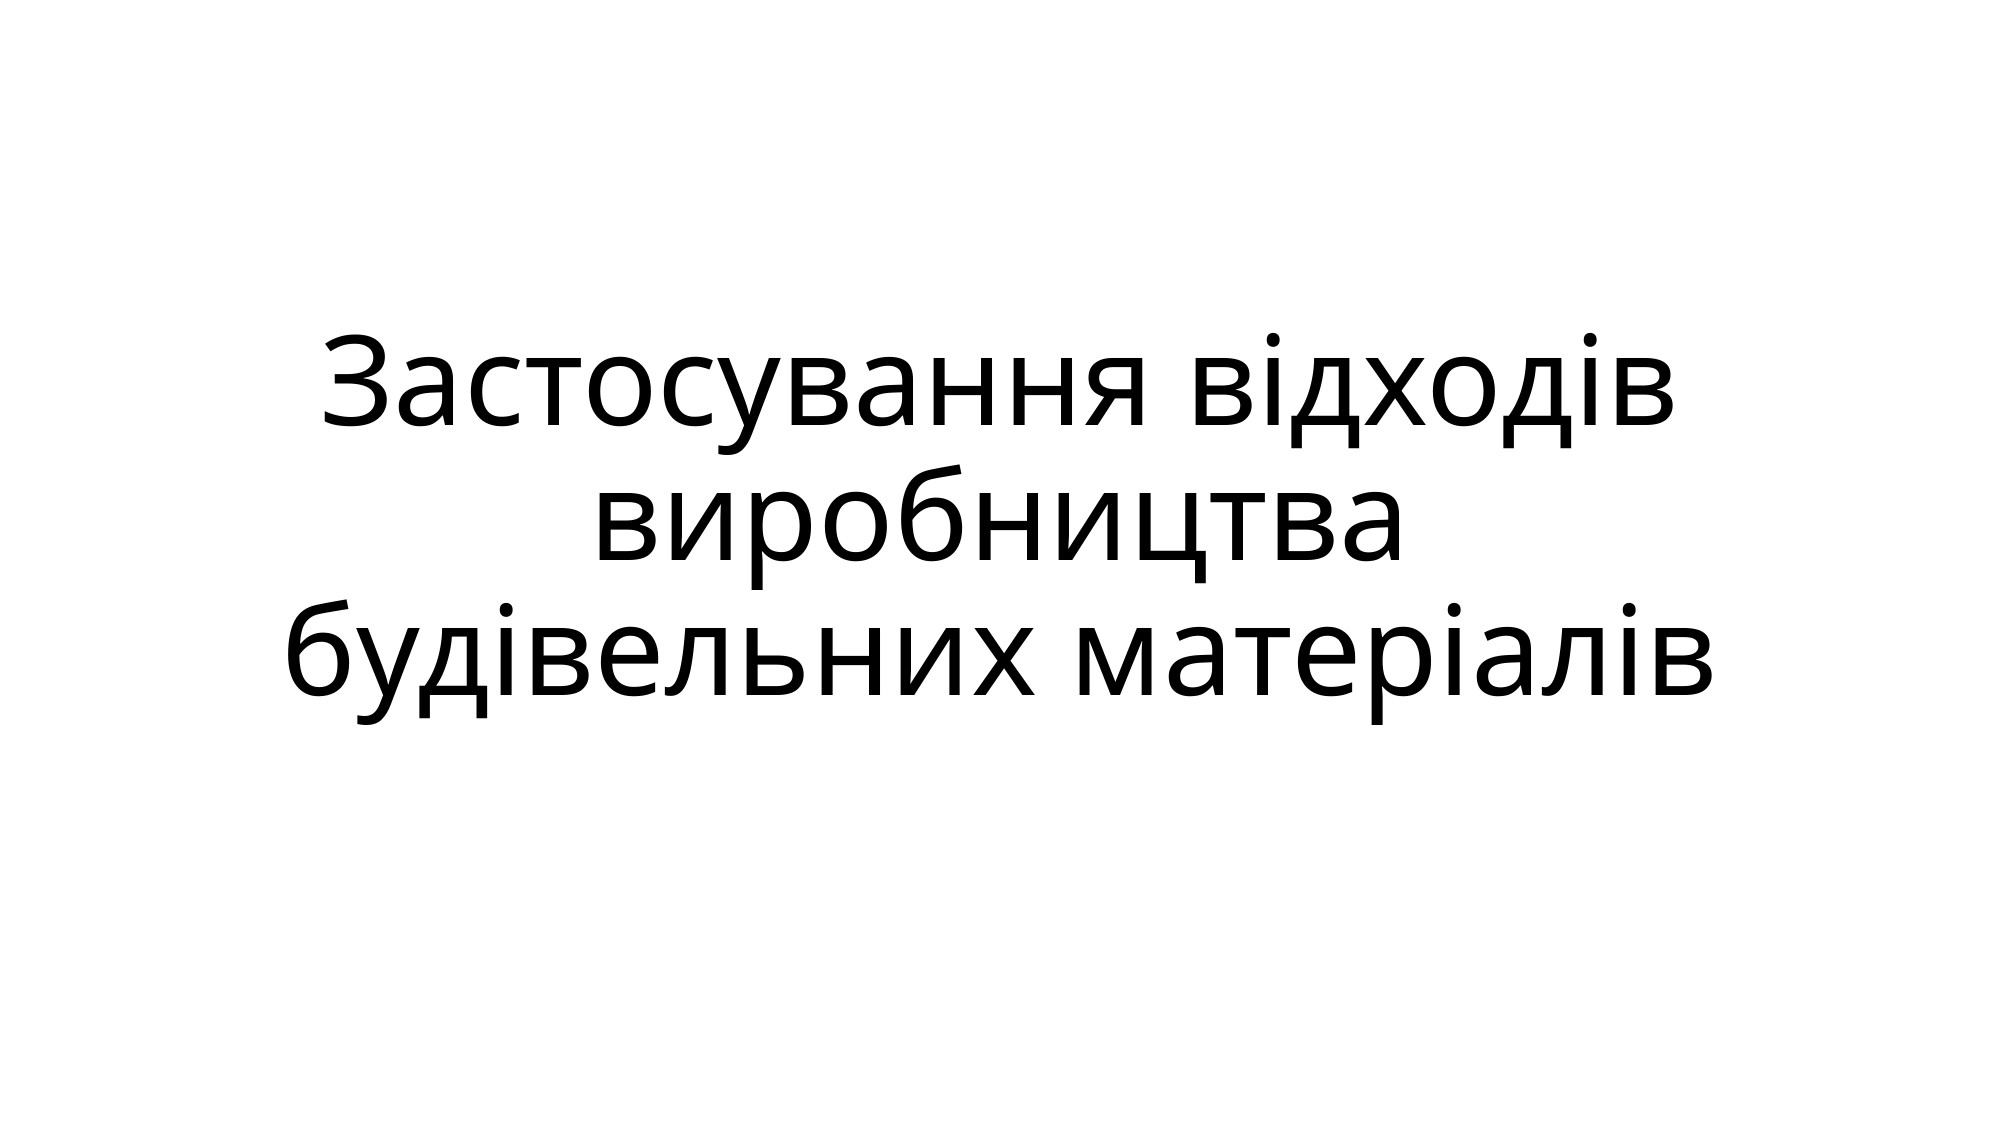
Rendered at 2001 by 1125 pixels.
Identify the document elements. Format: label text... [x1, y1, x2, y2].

title Застосування відходів виробництва будівельних матеріалів [249, 184, 1750, 730]
